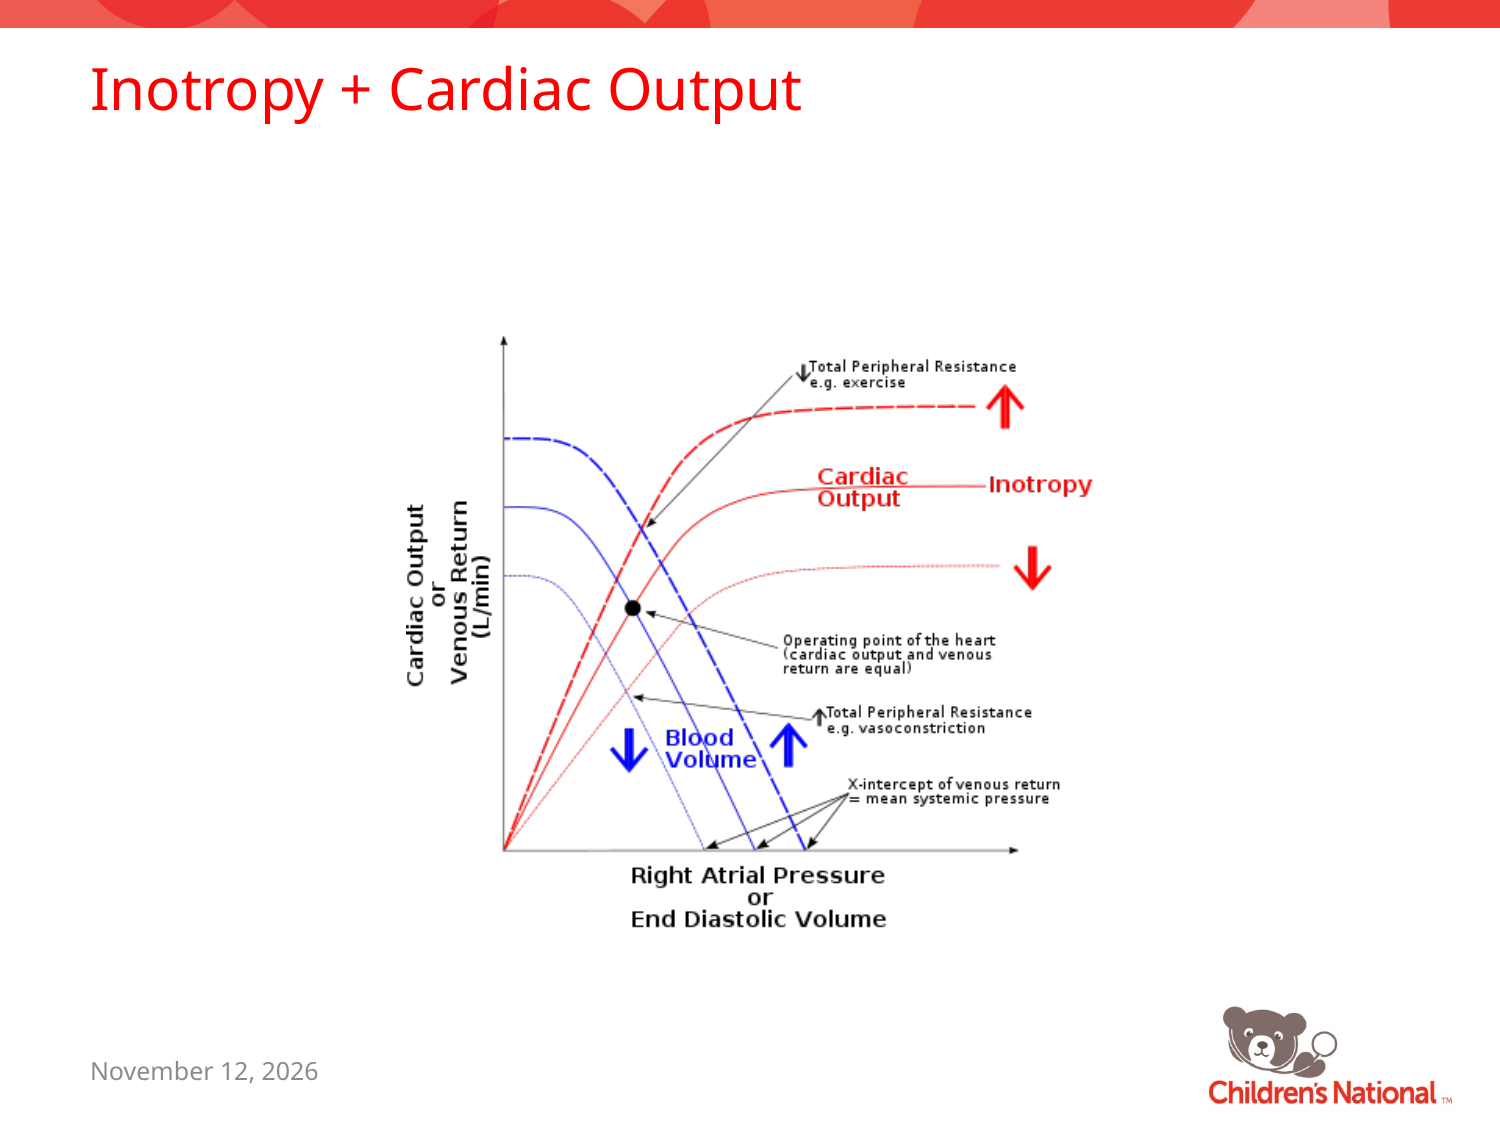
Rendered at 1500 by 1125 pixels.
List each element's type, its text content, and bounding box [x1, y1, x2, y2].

picture [1164, 981, 1500, 1125]
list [405, 335, 1094, 932]
title Inotropy + Cardiac Output [75, 45, 1425, 233]
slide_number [75, 1042, 425, 1103]
picture [0, 0, 1500, 28]
